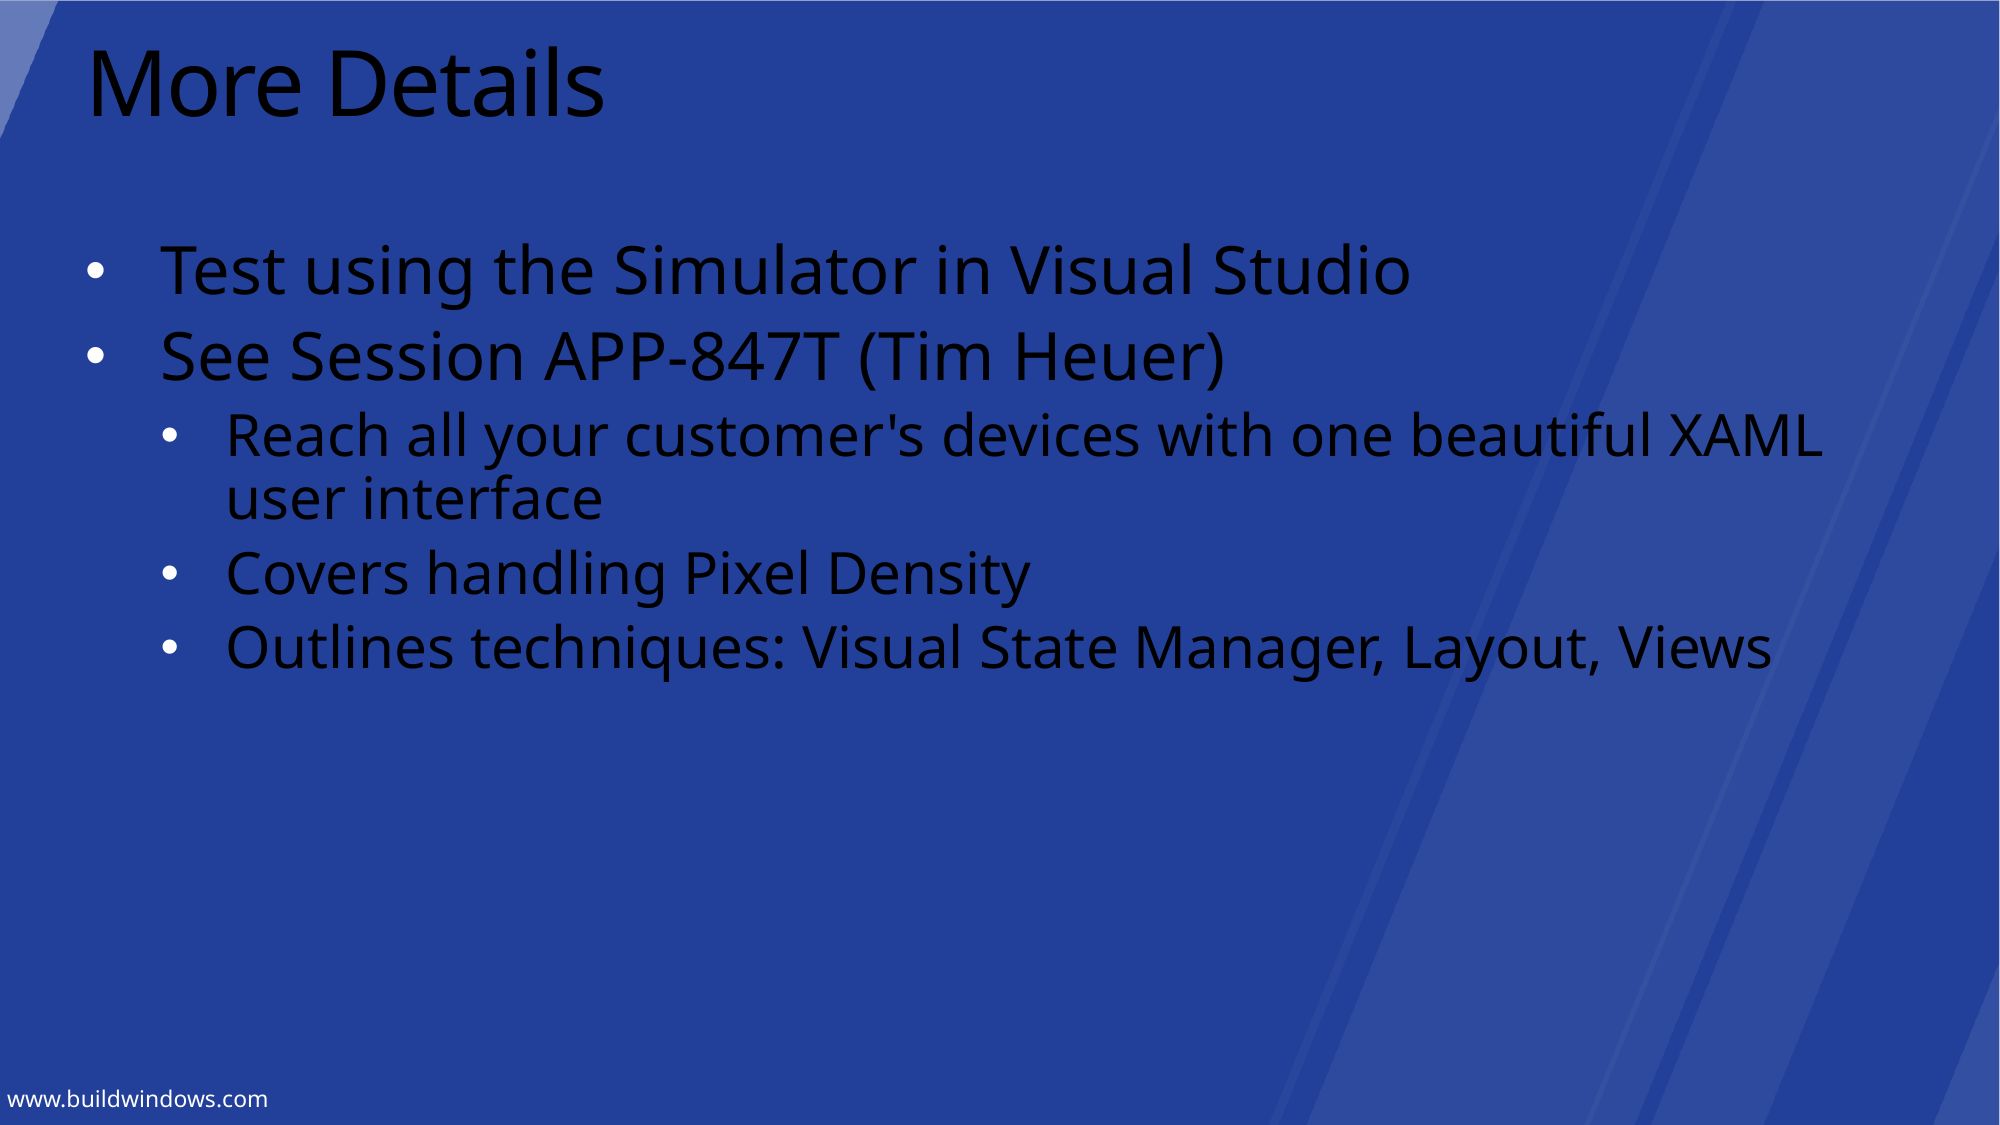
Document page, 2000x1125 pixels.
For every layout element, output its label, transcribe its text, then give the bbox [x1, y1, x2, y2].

list Test using the Simulator in Visual Studio See Session APP-847T (Tim Heuer) Reach all your customer's devices with one beautiful XAML user interface Covers handling Pixel Density Outlines techniques: Visual State Manager, Layout, Views [85, 237, 1914, 696]
title More Details [85, 37, 1914, 138]
picture [0, 0, 2000, 1125]
